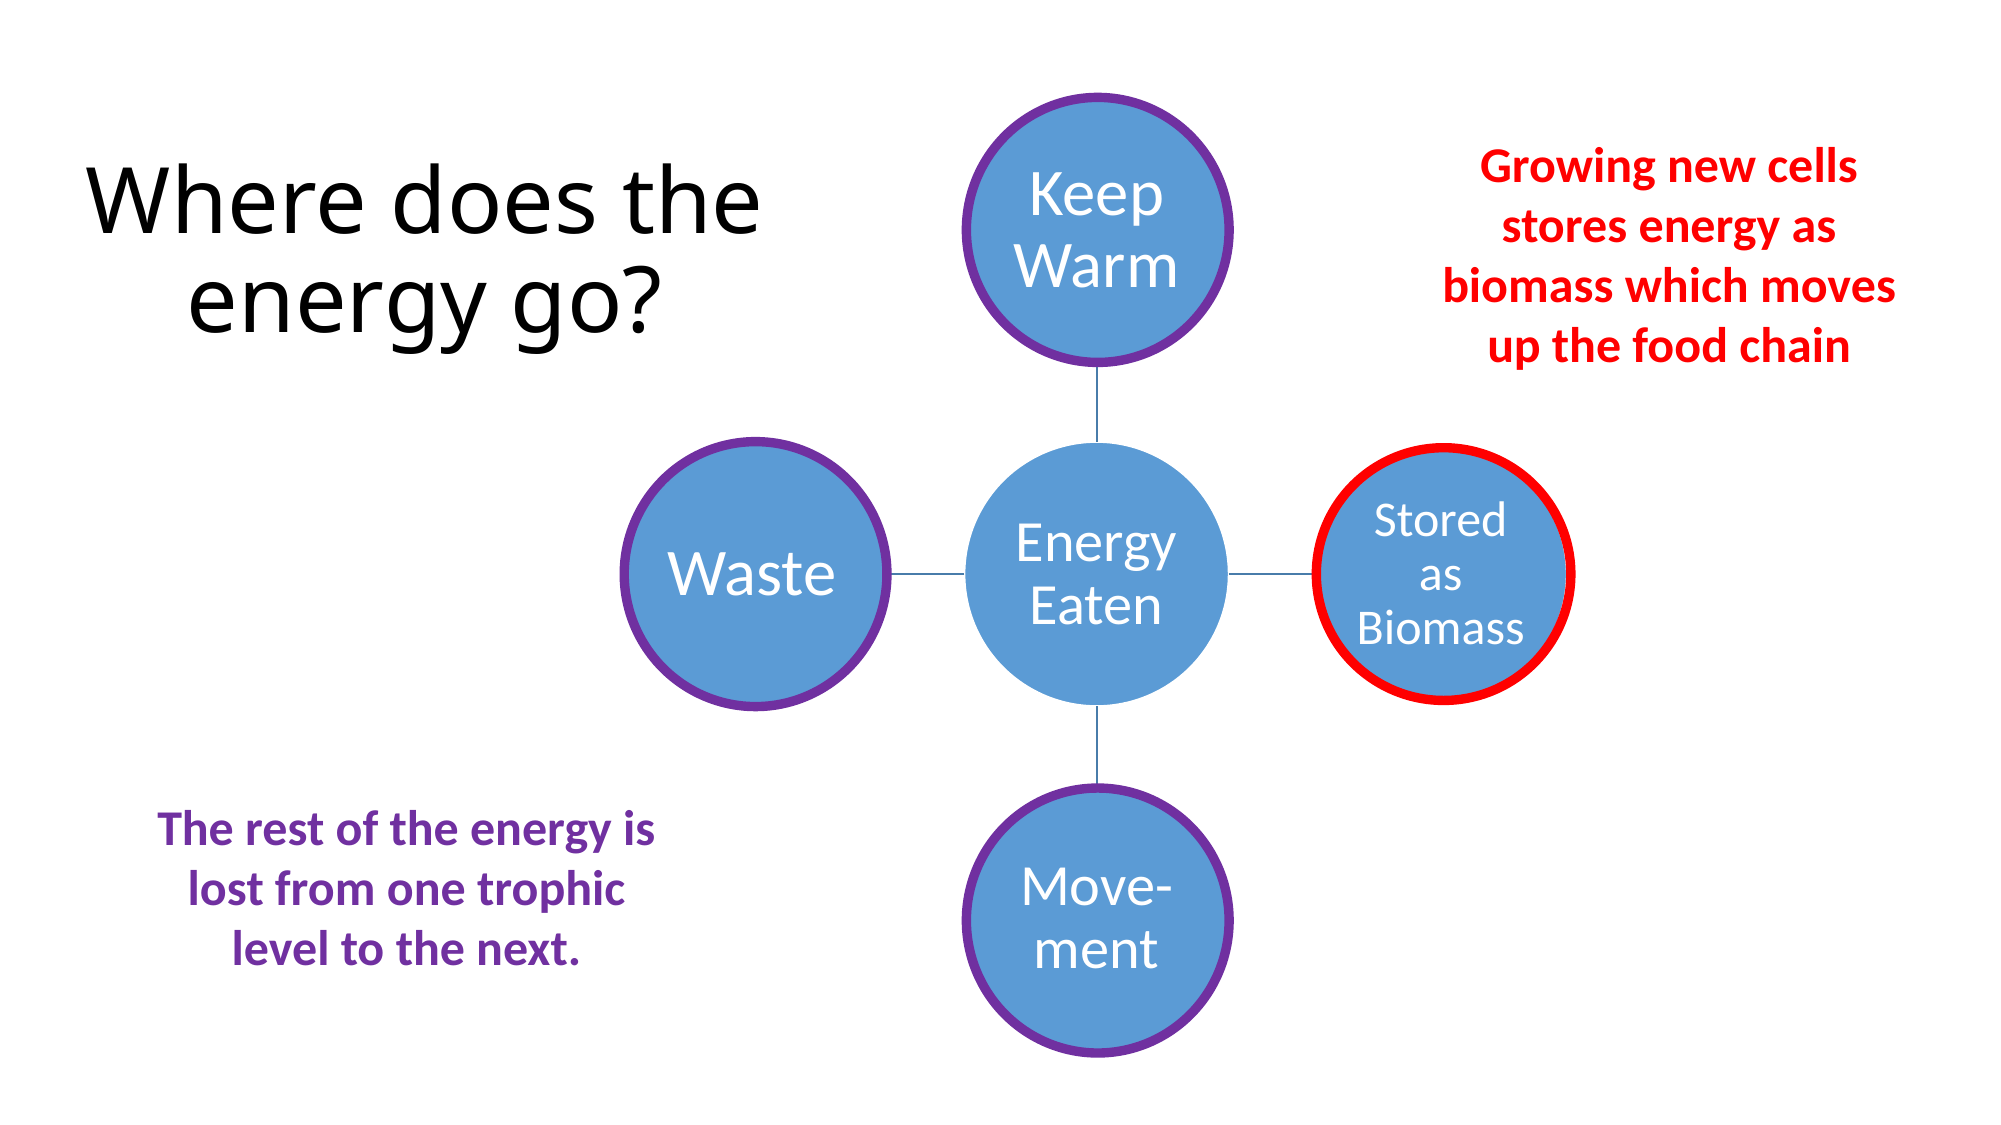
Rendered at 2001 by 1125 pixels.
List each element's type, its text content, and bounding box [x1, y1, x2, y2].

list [231, 97, 1957, 1051]
text_box [1069, 1051, 1126, 1055]
text_box The rest of the energy is lost from one trophic level to the next. [132, 787, 231, 983]
title Where does the energy go? [42, 144, 231, 363]
